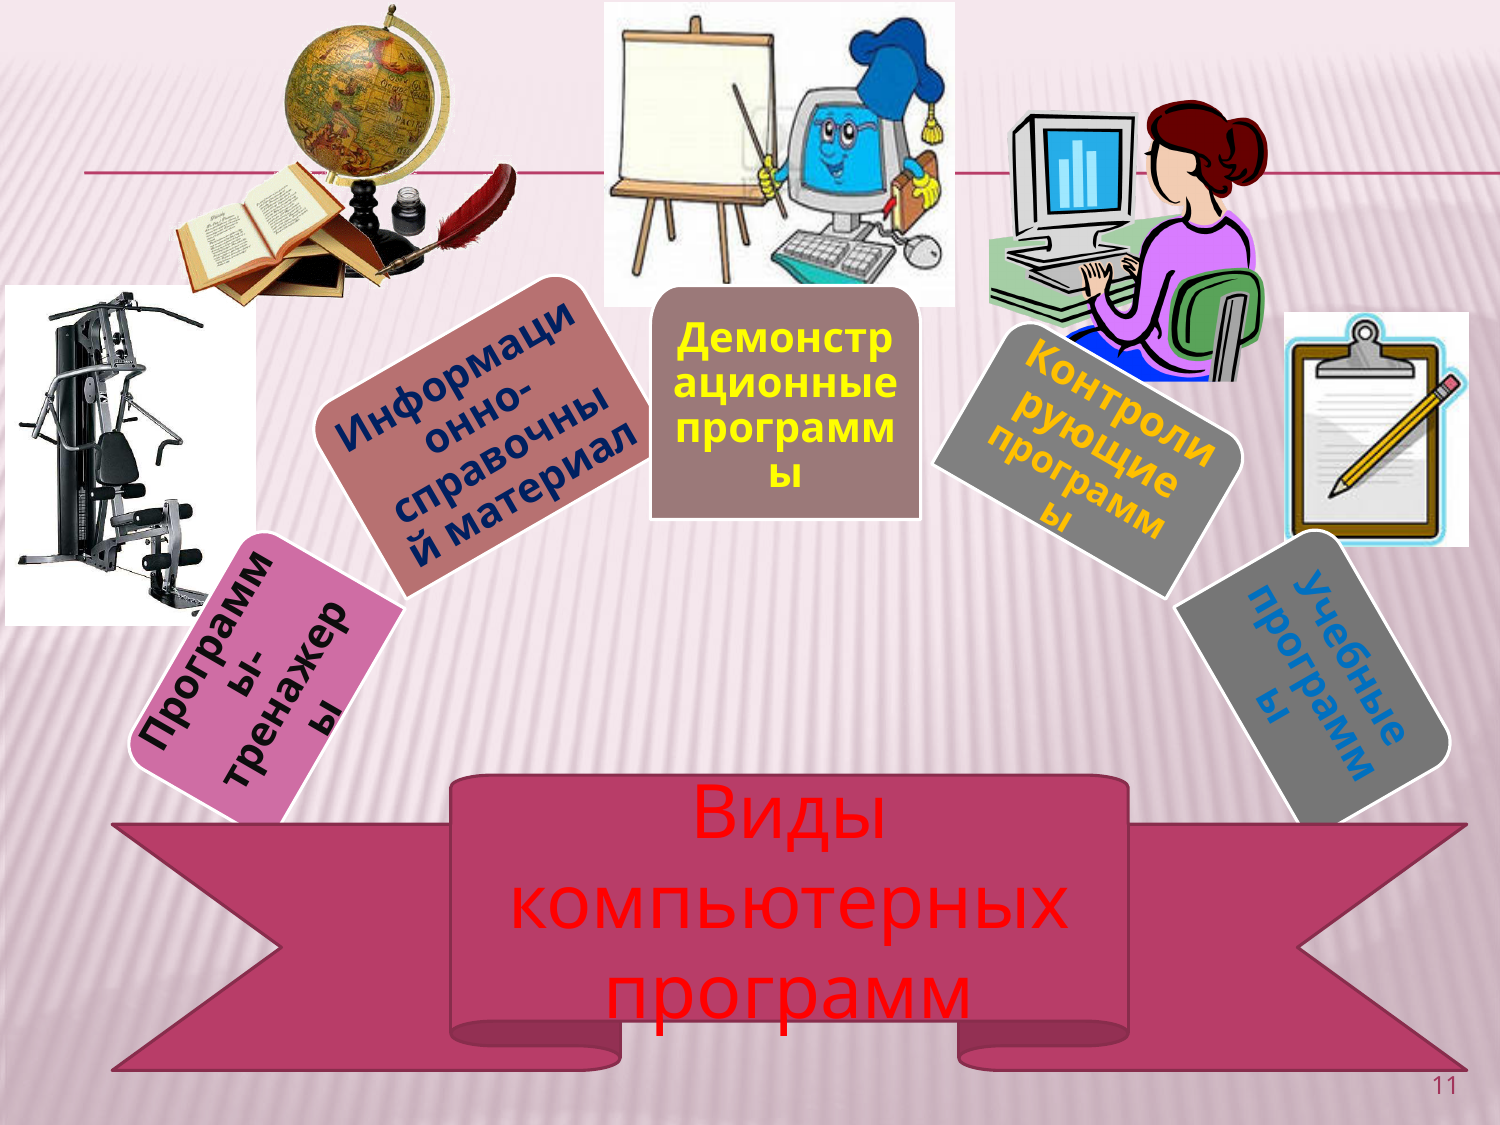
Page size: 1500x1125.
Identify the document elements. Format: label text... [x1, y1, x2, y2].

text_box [173, 284, 1406, 818]
slide_number 11 [1350, 1061, 1475, 1103]
picture [5, 2, 520, 626]
picture [989, 98, 1269, 284]
text_box Виды компьютерных программ [110, 822, 1469, 1072]
picture [603, 2, 956, 284]
picture [1406, 311, 1470, 548]
